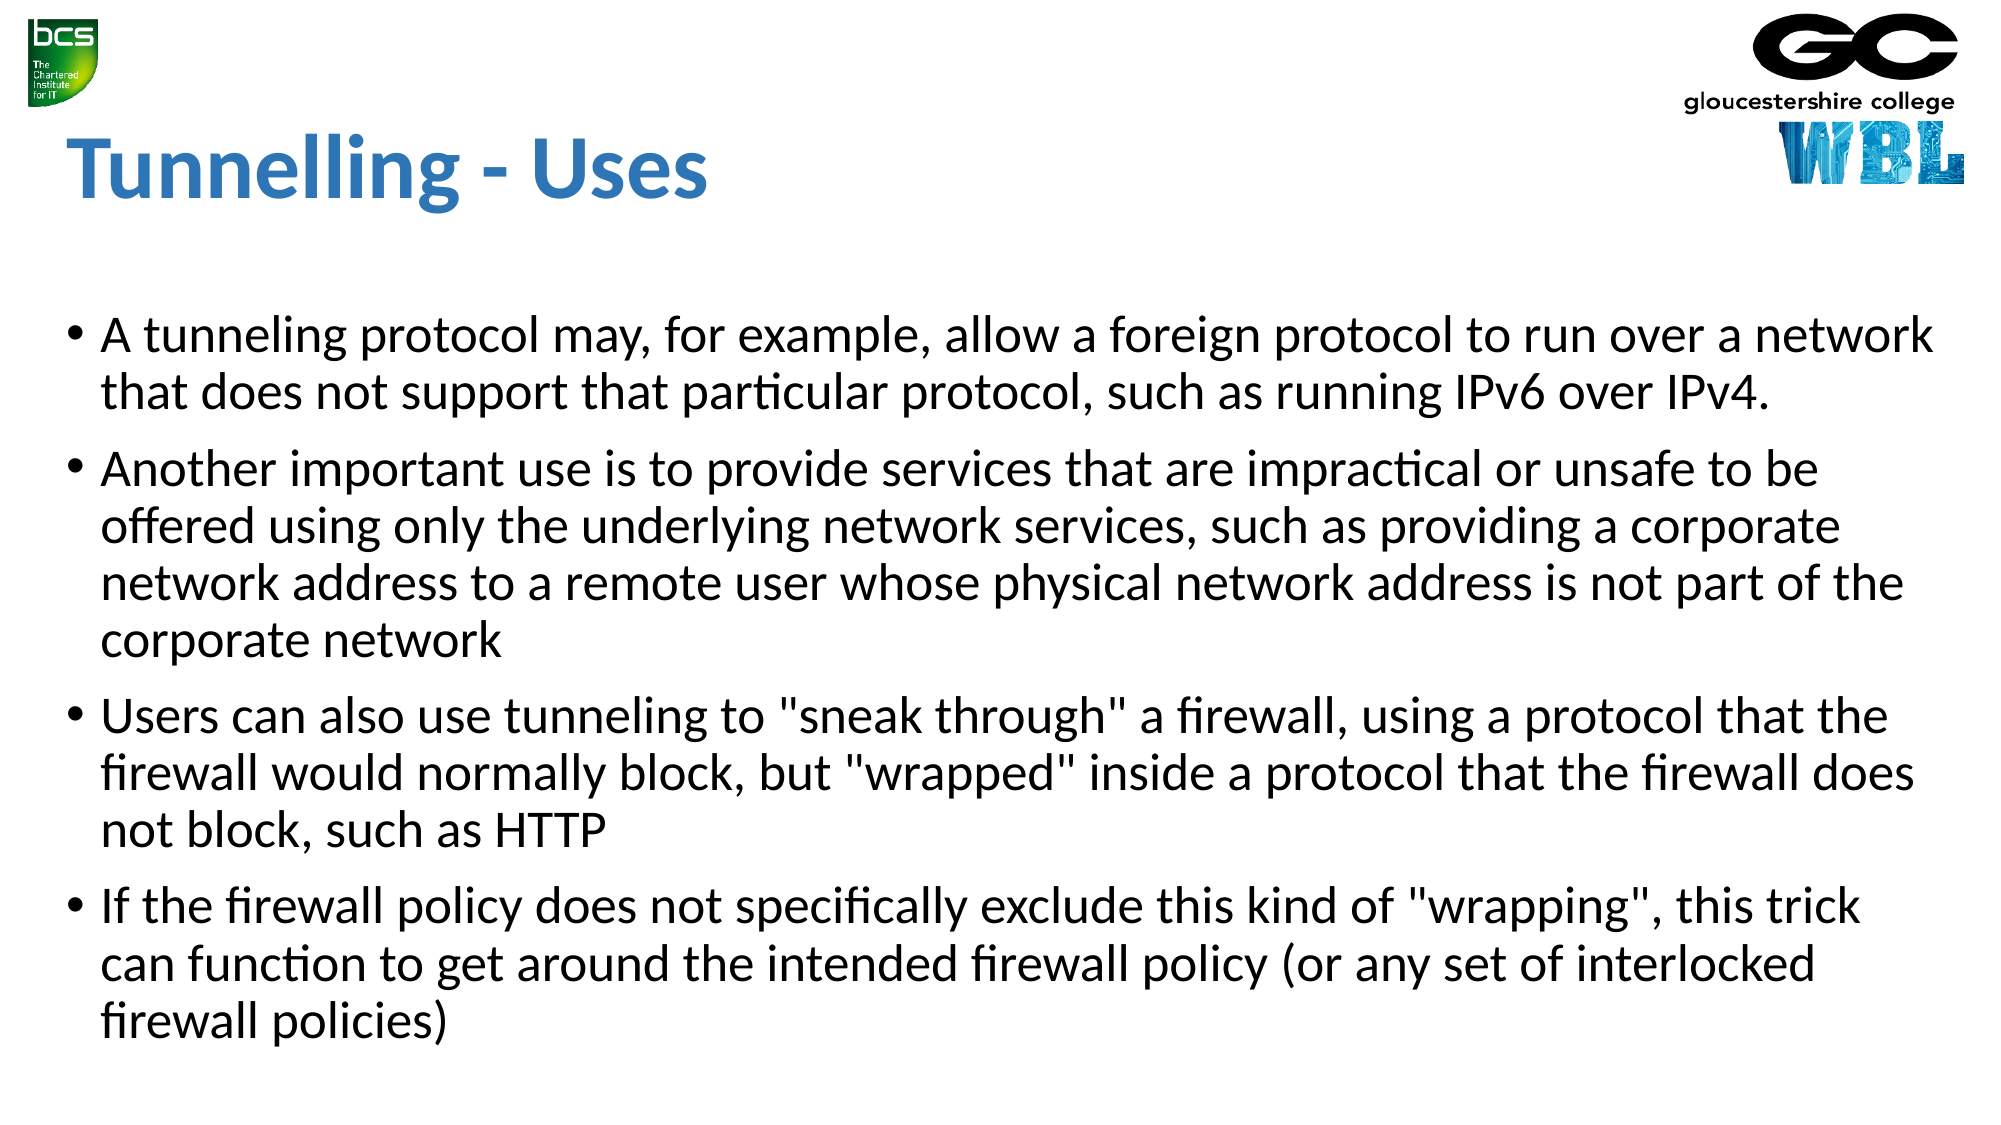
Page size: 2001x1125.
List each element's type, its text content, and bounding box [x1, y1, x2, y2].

picture [28, 19, 98, 107]
title Tunnelling - Uses [51, 59, 1953, 278]
list A tunneling protocol may, for example, allow a foreign protocol to run over a network that does not support that particular protocol, such as running IPv6 over IPv4. Another important use is to provide services that are impractical or unsafe to be offered using only the underlying network services, such as providing a corporate network address to a remote user whose physical network address is not part of the corporate network Users can also use tunneling to "sneak through" a firewall, using a protocol that the firewall would normally block, but "wrapped" inside a protocol that the firewall does not block, such as HTTP If the firewall policy does not specifically exclude this kind of "wrapping", this trick can function to get around the intended firewall policy (or any set of interlocked firewall policies) [51, 299, 1953, 1110]
picture [1953, 163, 1959, 172]
picture [1674, 5, 1964, 155]
